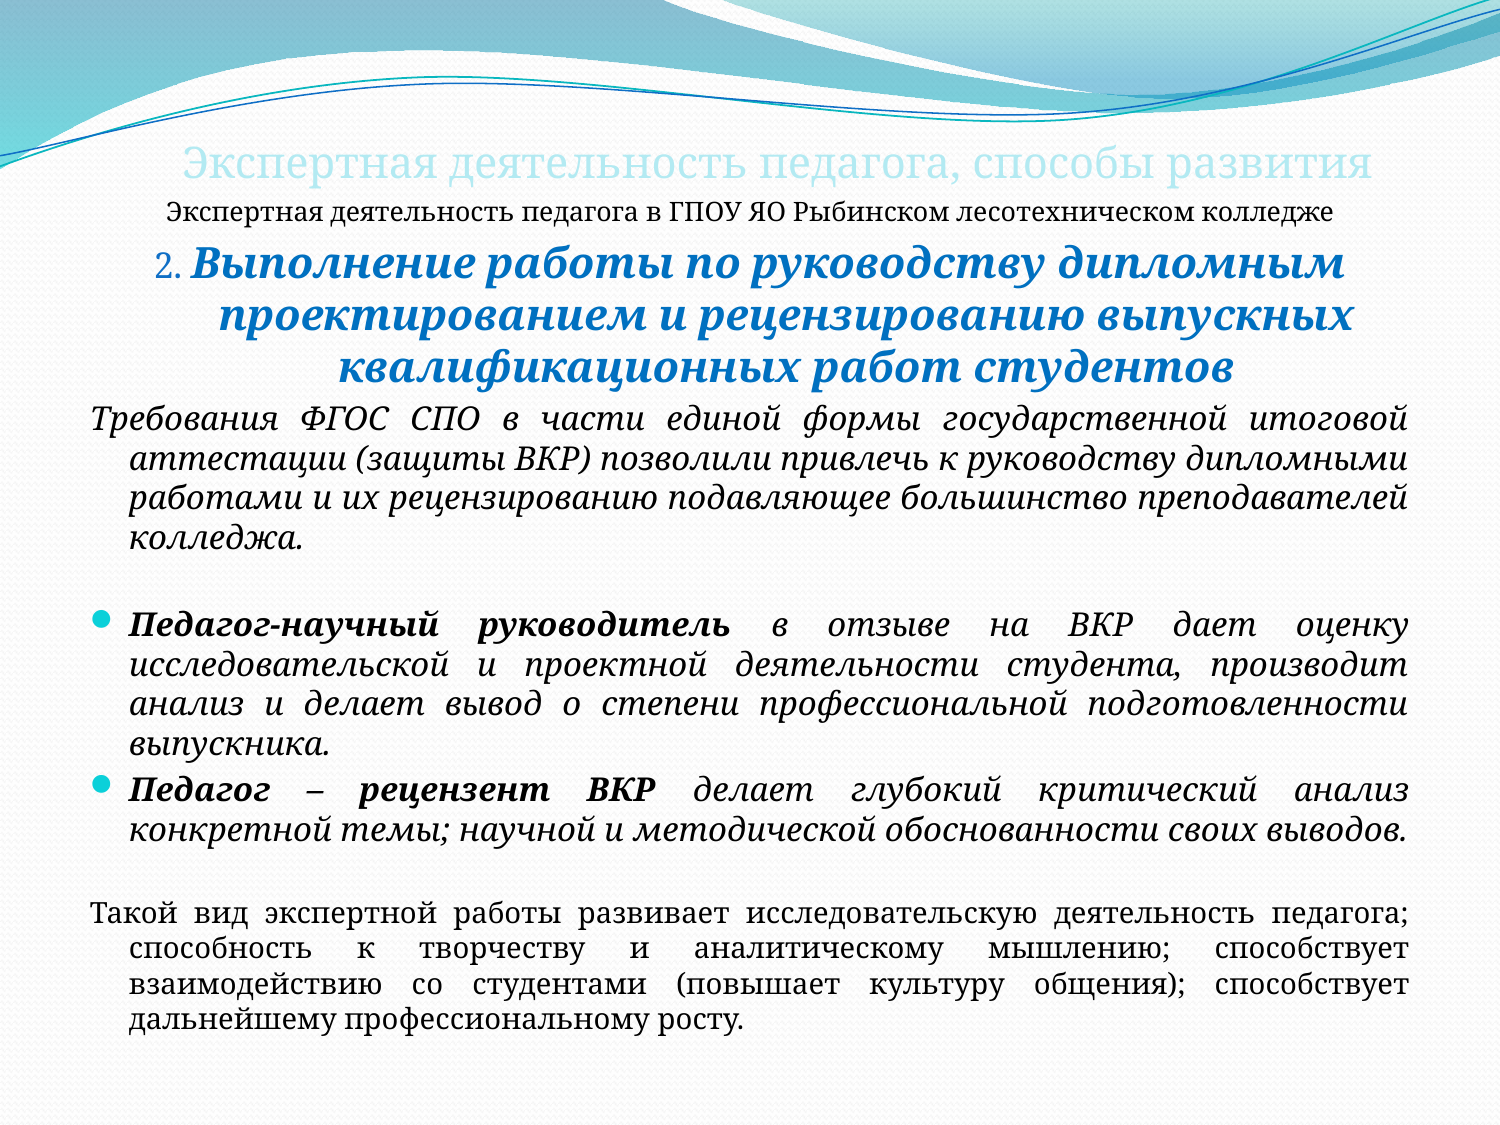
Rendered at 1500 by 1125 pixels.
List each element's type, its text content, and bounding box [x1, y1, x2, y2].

list Экспертная деятельность педагога в ГПОУ ЯО Рыбинском лесотехническом колледже 2. Выполнение работы по руководству дипломным проектированием и рецензированию выпускных квалификационных работ студентов Требования ФГОС СПО в части единой формы государственной итоговой аттестации (защиты ВКР) позволили привлечь к руководству дипломными работами и их рецензированию подавляющее большинство преподавателей колледжа. Педагог-научный руководитель в отзыве на ВКР дает оценку исследовательской и проектной деятельности студента, производит анализ и делает вывод о степени профессиональной подготовленности выпускника. Педагог – рецензент ВКР делает глубокий критический анализ конкретной темы; научной и методической обоснованности своих выводов. Такой вид экспертной работы развивает исследовательскую деятельность педагога; способность к творчеству и аналитическому мышлению; способствует взаимодействию со студентами (повышает культуру общения); способствует дальнейшему профессиональному росту. [75, 187, 1425, 1090]
title Экспертная деятельность педагога, способы развития [75, 117, 1425, 187]
